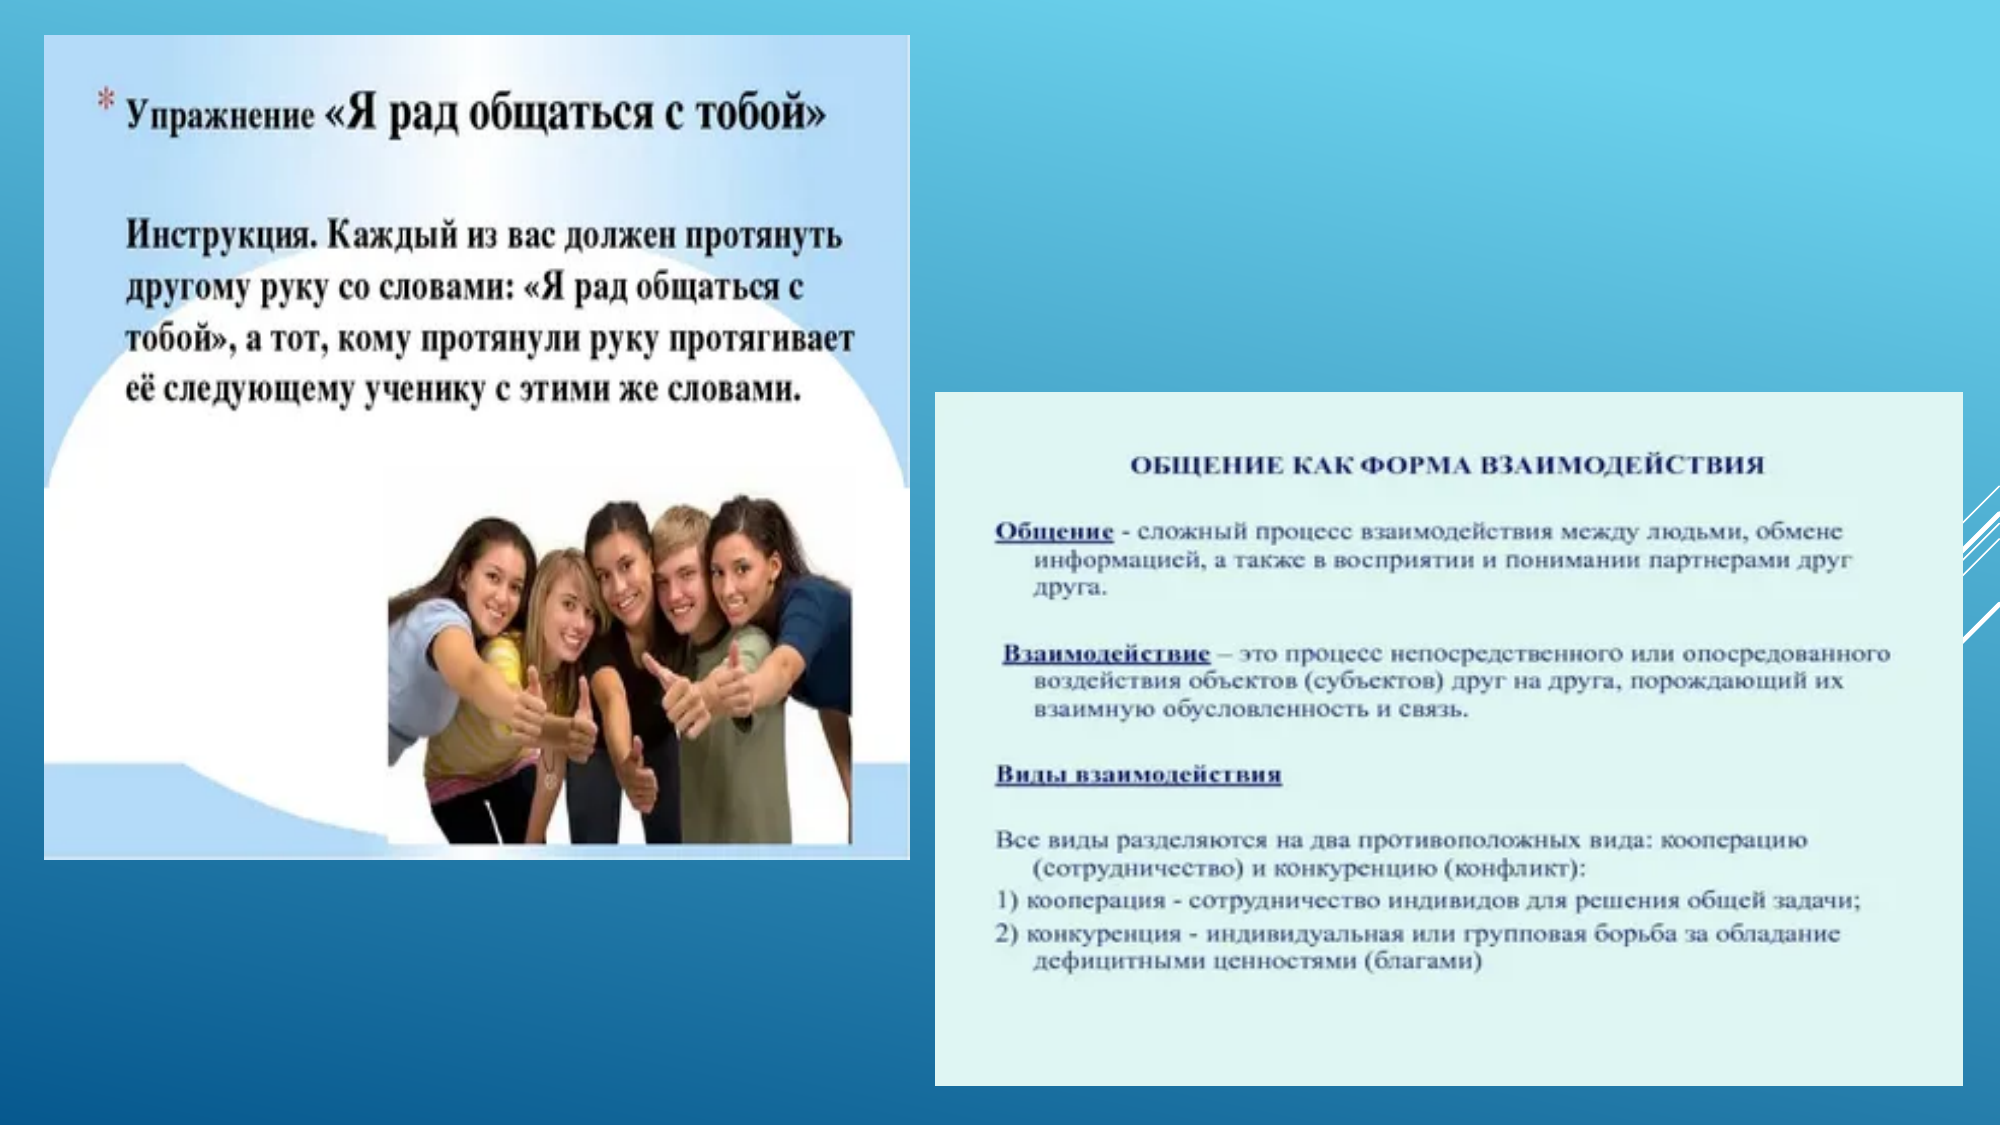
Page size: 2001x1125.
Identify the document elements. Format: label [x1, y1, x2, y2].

list [43, 35, 910, 860]
picture [934, 392, 1963, 1086]
